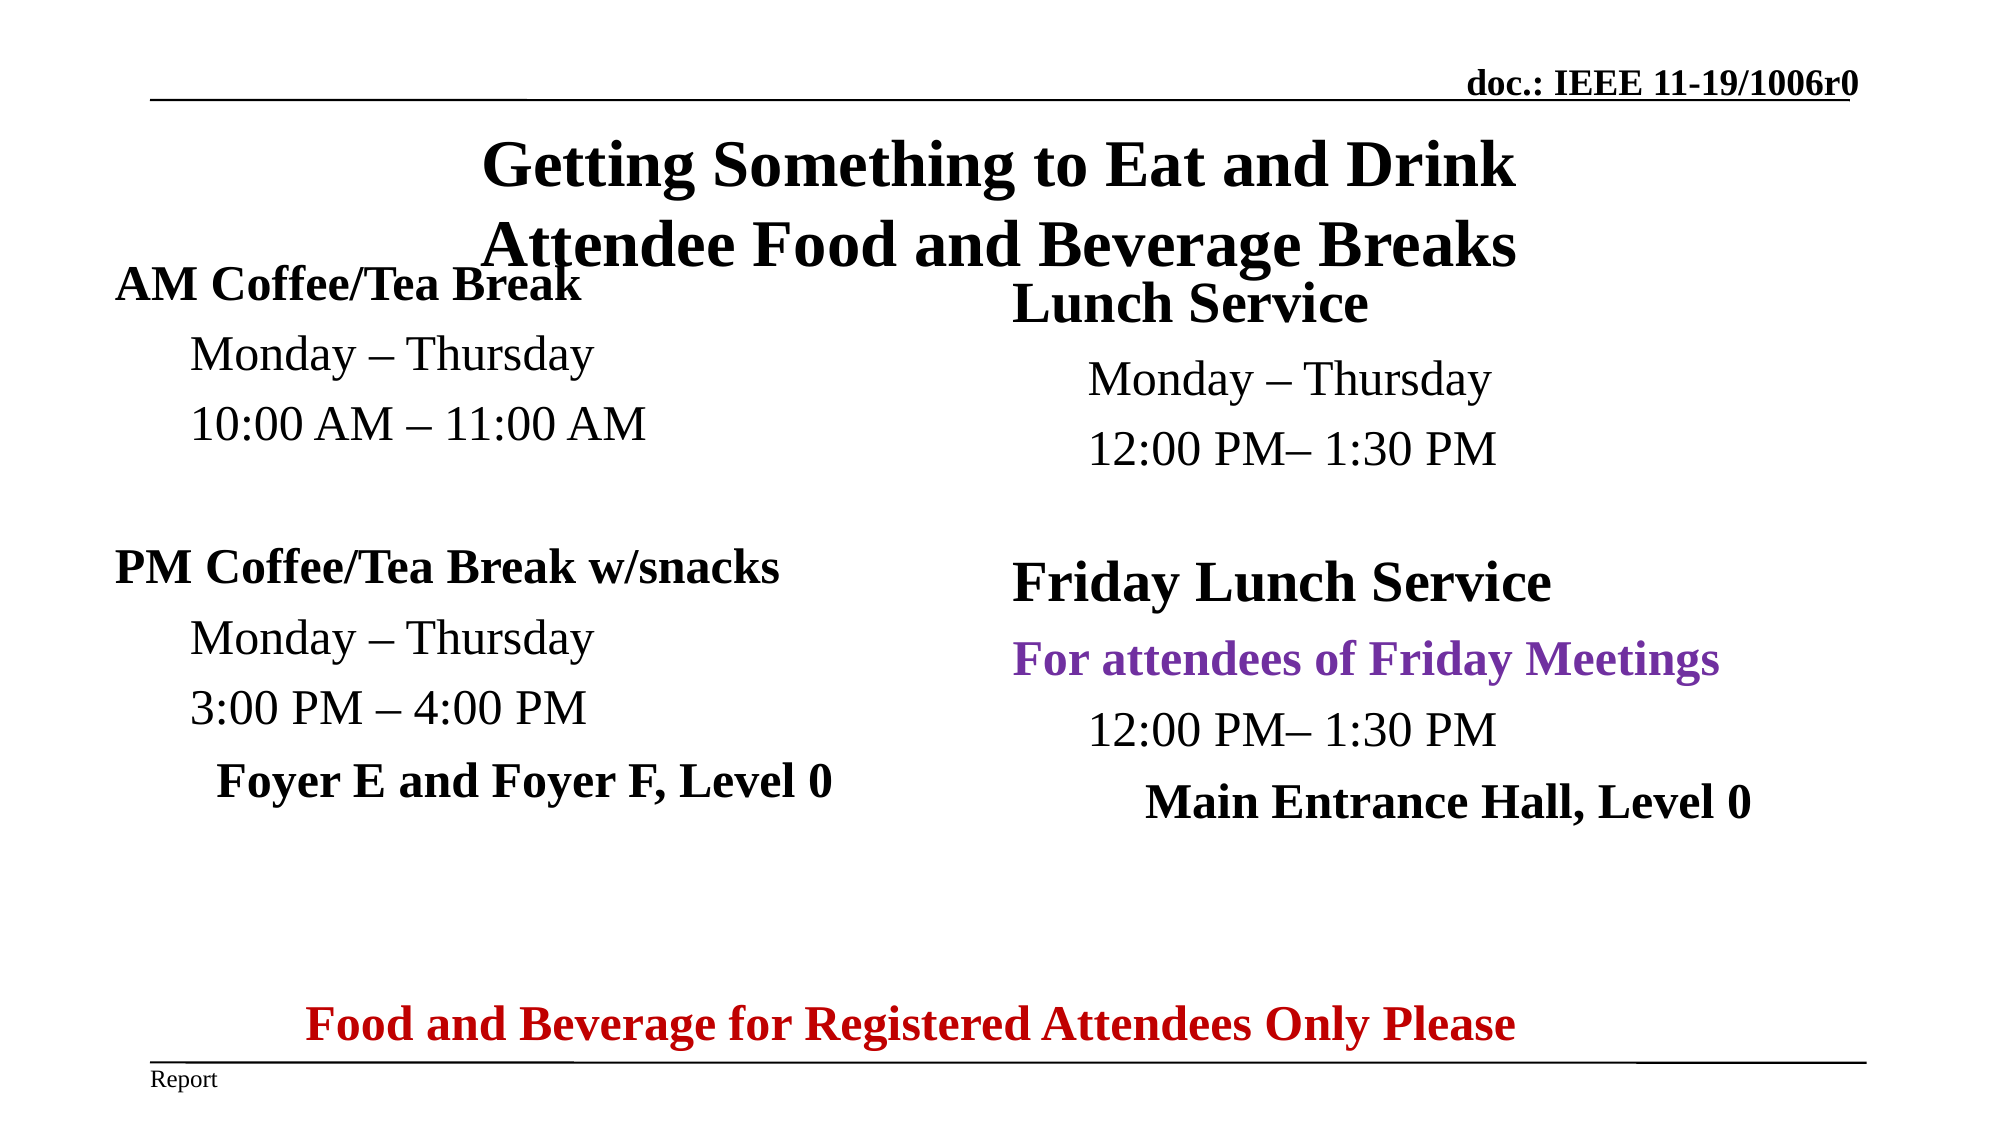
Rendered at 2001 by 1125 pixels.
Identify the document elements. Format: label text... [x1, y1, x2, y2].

list AM Coffee/Tea Break Monday – Thursday 10:00 AM – 11:00 AM PM Coffee/Tea Break w/snacks Monday – Thursday 3:00 PM – 4:00 PM Foyer E and Foyer F, Level 0 [99, 242, 951, 920]
list Lunch Service Monday – Thursday 12:00 PM– 1:30 PM Friday Lunch Service For attendees of Friday Meetings 12:00 PM– 1:30 PM Main Entrance Hall, Level 0 [997, 256, 1901, 920]
title Getting Something to Eat and Drink Attendee Food and Beverage Breaks [149, 112, 1850, 288]
text_box Food and Beverage for Registered Attendees Only Please [290, 982, 1710, 1058]
